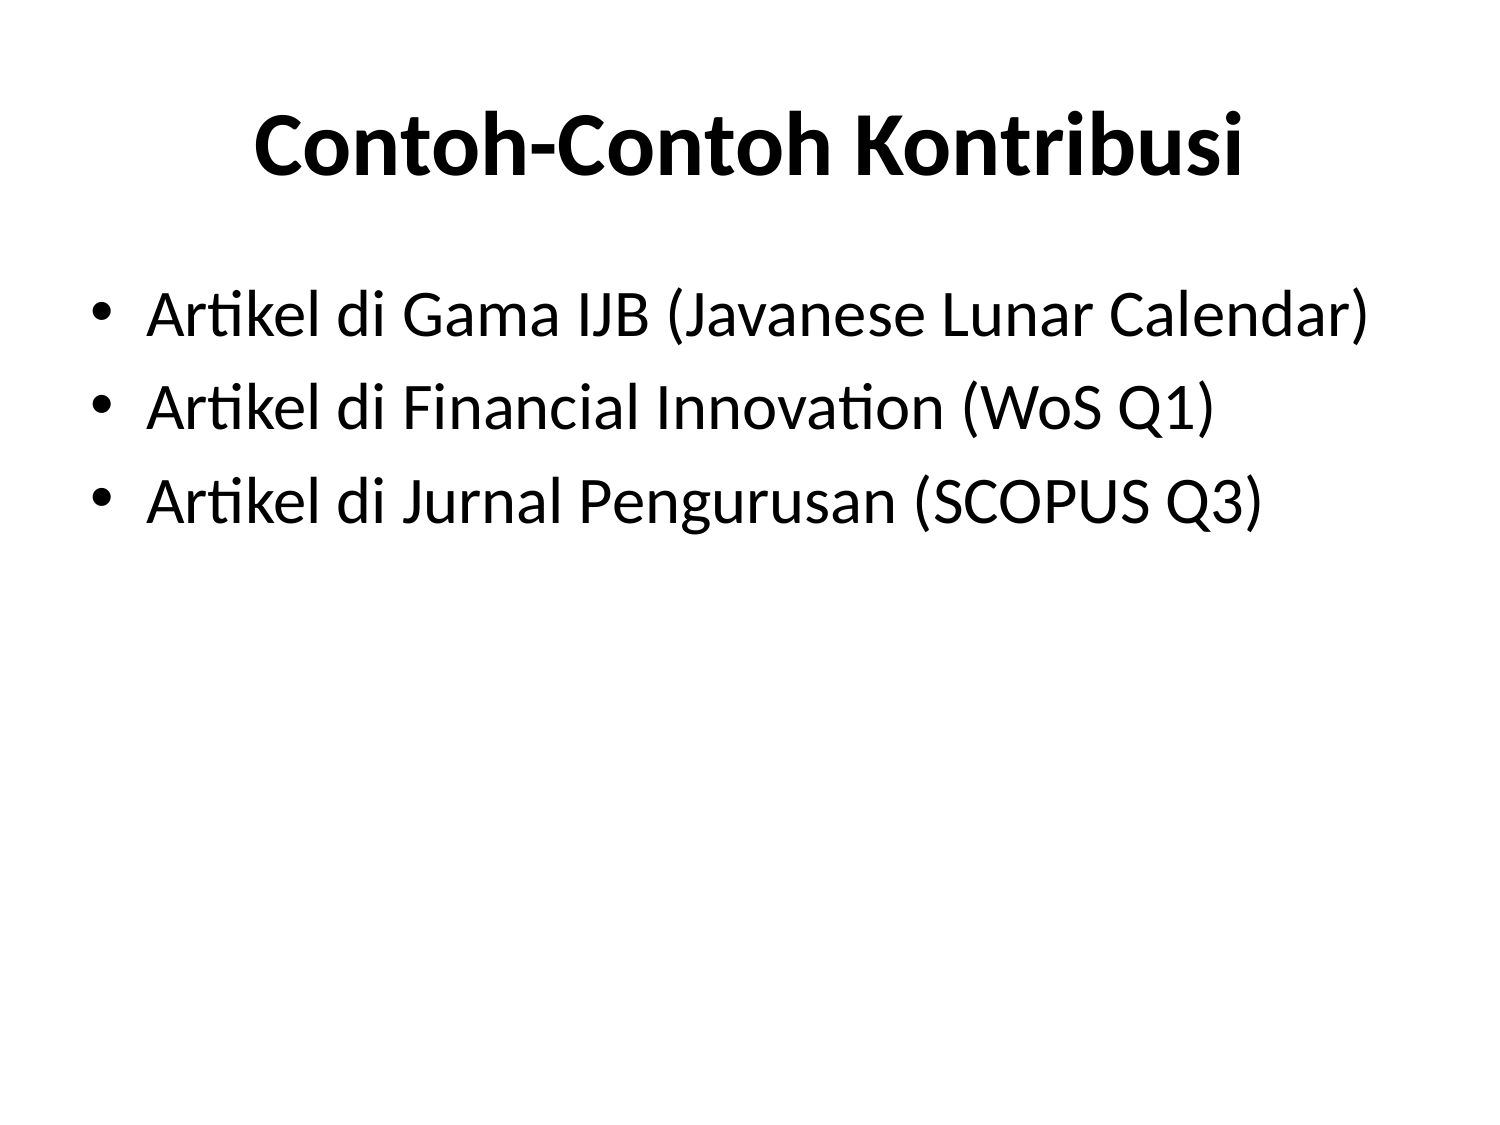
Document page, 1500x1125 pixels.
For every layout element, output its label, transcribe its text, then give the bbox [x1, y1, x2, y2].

title Contoh-Contoh Kontribusi [75, 45, 1425, 233]
list Artikel di Gama IJB (Javanese Lunar Calendar) Artikel di Financial Innovation (WoS Q1) Artikel di Jurnal Pengurusan (SCOPUS Q3) [75, 262, 1425, 1005]
